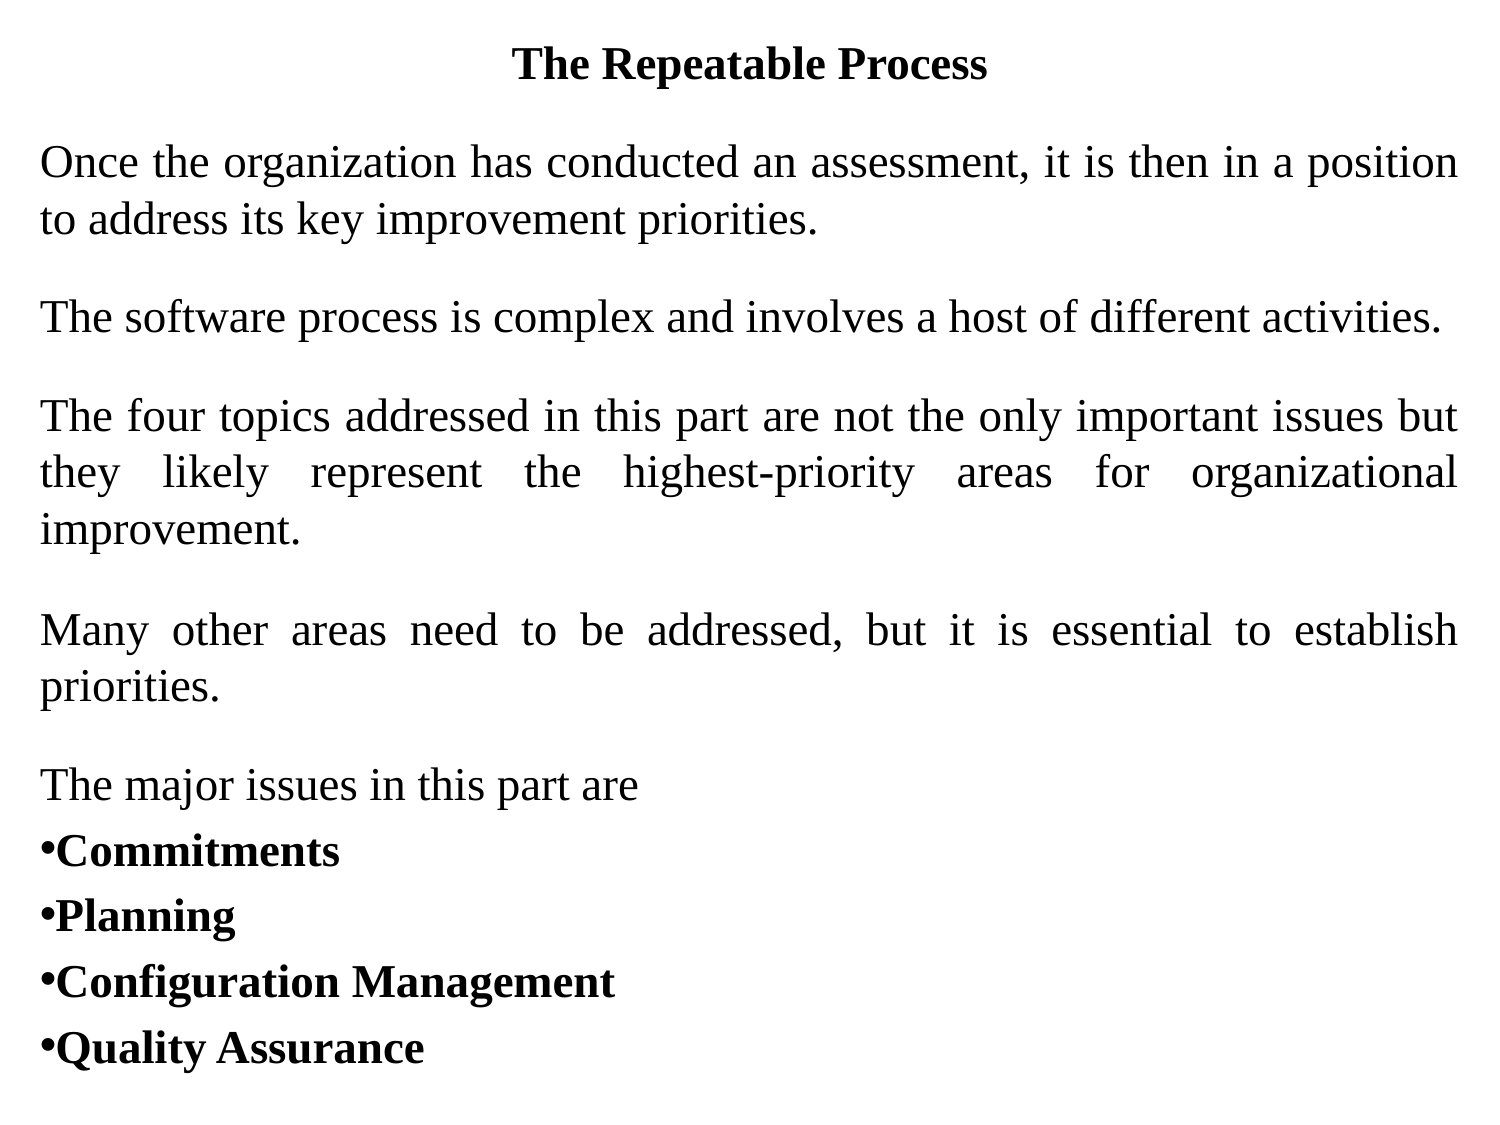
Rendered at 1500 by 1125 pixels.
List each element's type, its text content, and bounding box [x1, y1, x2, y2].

subtitle The Repeatable Process Once the organization has conducted an assessment, it is then in a position to address its key improvement priorities. The software process is complex and involves a host of different activities. The four topics addressed in this part are not the only important issues but they likely represent the highest-priority areas for organizational improvement. Many other areas need to be addressed, but it is essential to establish priorities. The major issues in this part are Commitments Planning Configuration Management Quality Assurance [24, 24, 1475, 1100]
